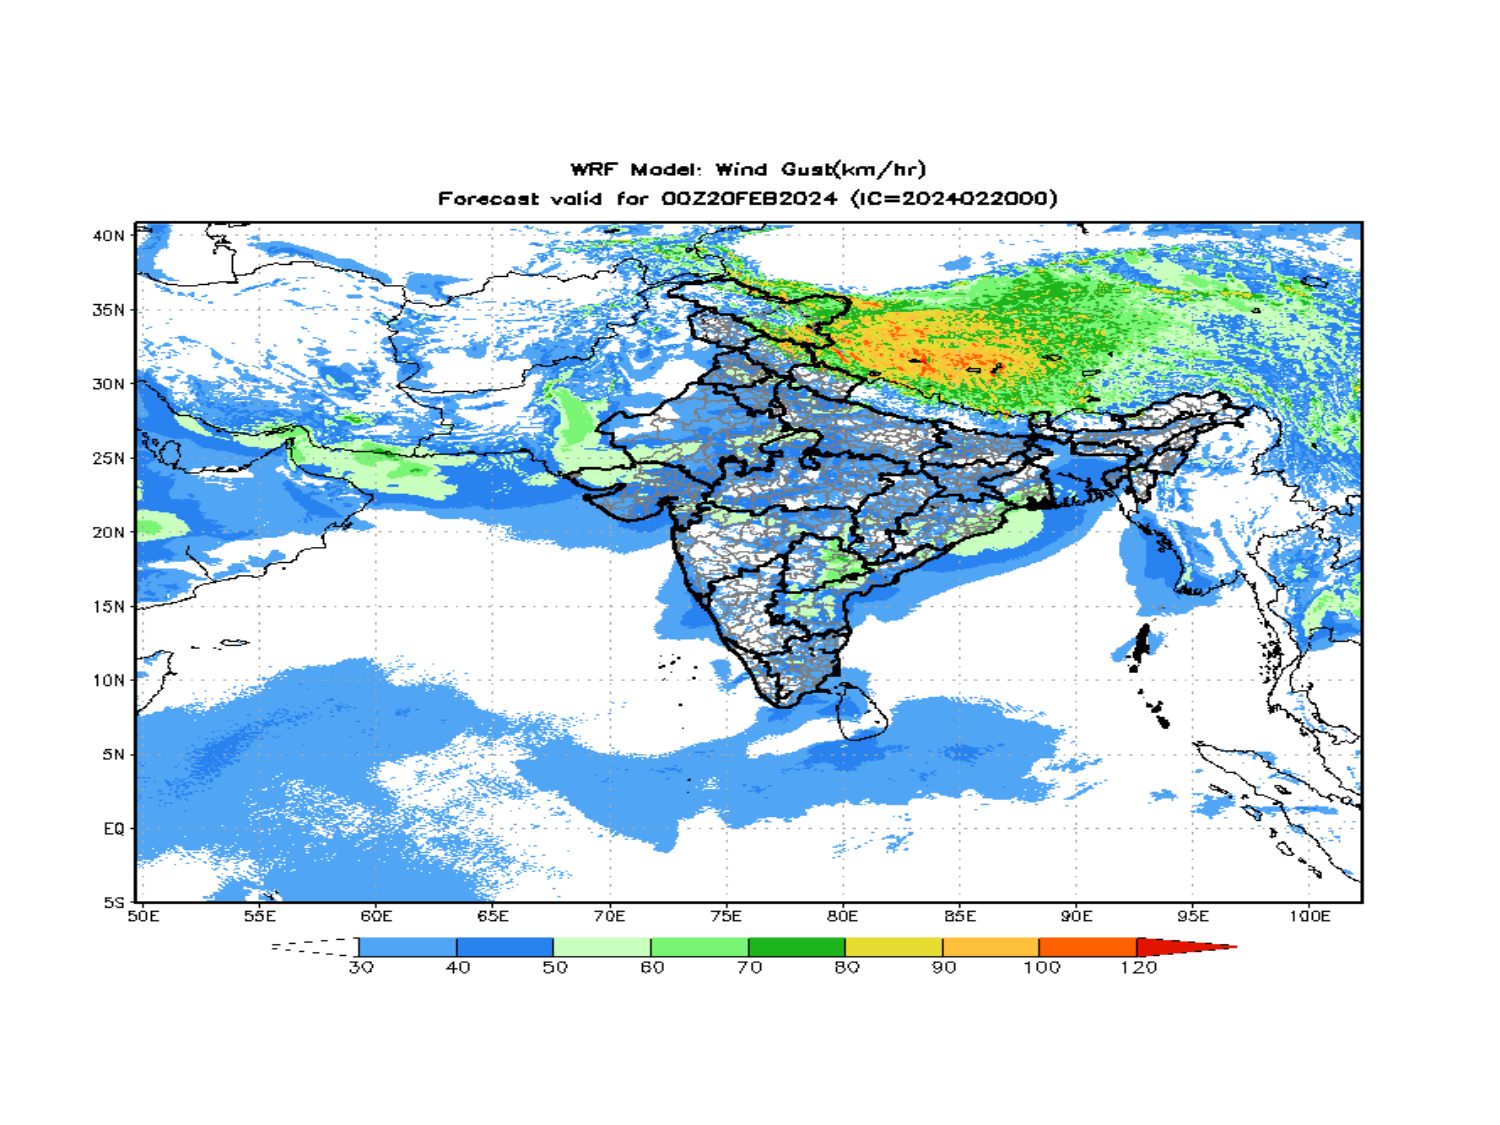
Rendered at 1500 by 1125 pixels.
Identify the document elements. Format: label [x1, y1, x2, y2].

picture [74, 149, 1426, 976]
